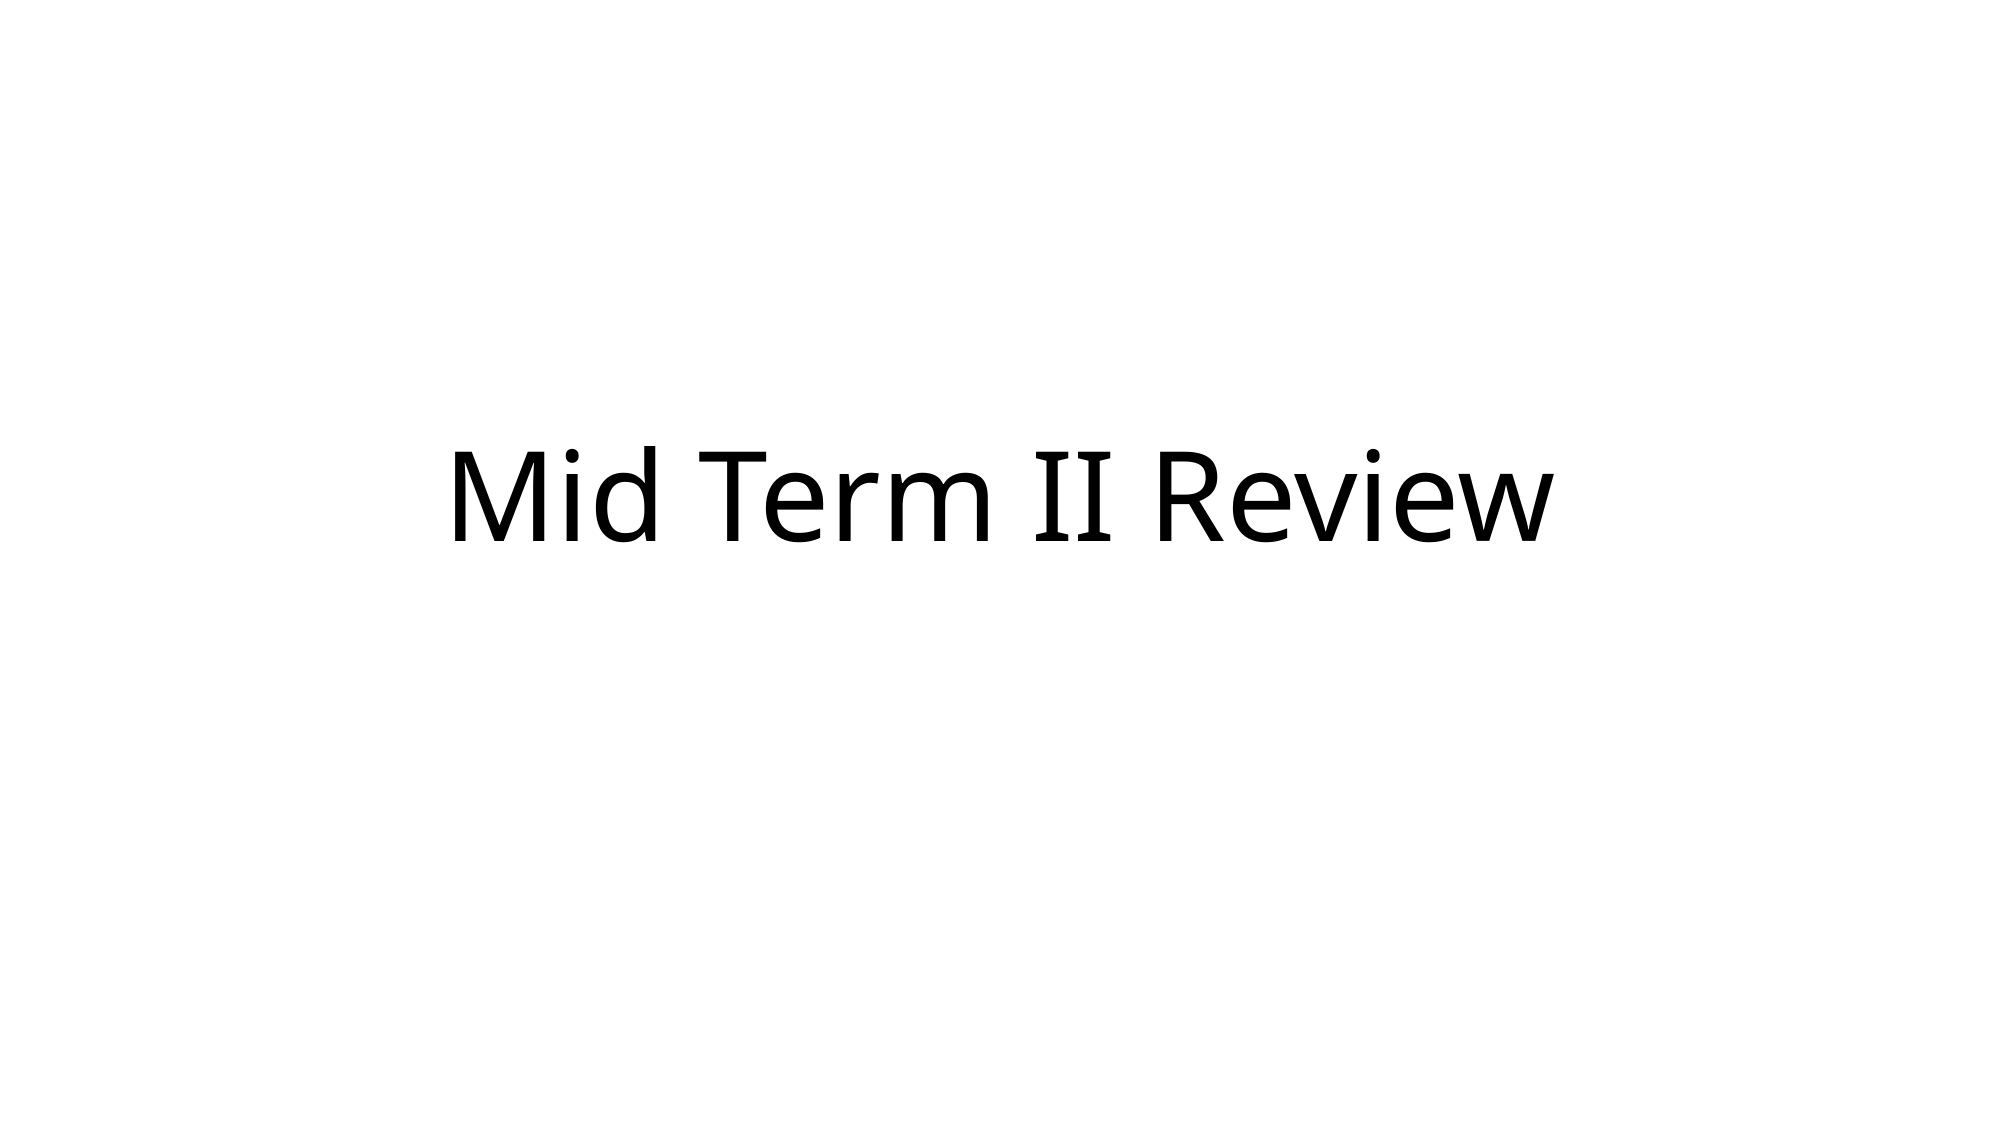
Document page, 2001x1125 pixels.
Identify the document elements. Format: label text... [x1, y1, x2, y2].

title Mid Term II Review [249, 184, 1750, 576]
